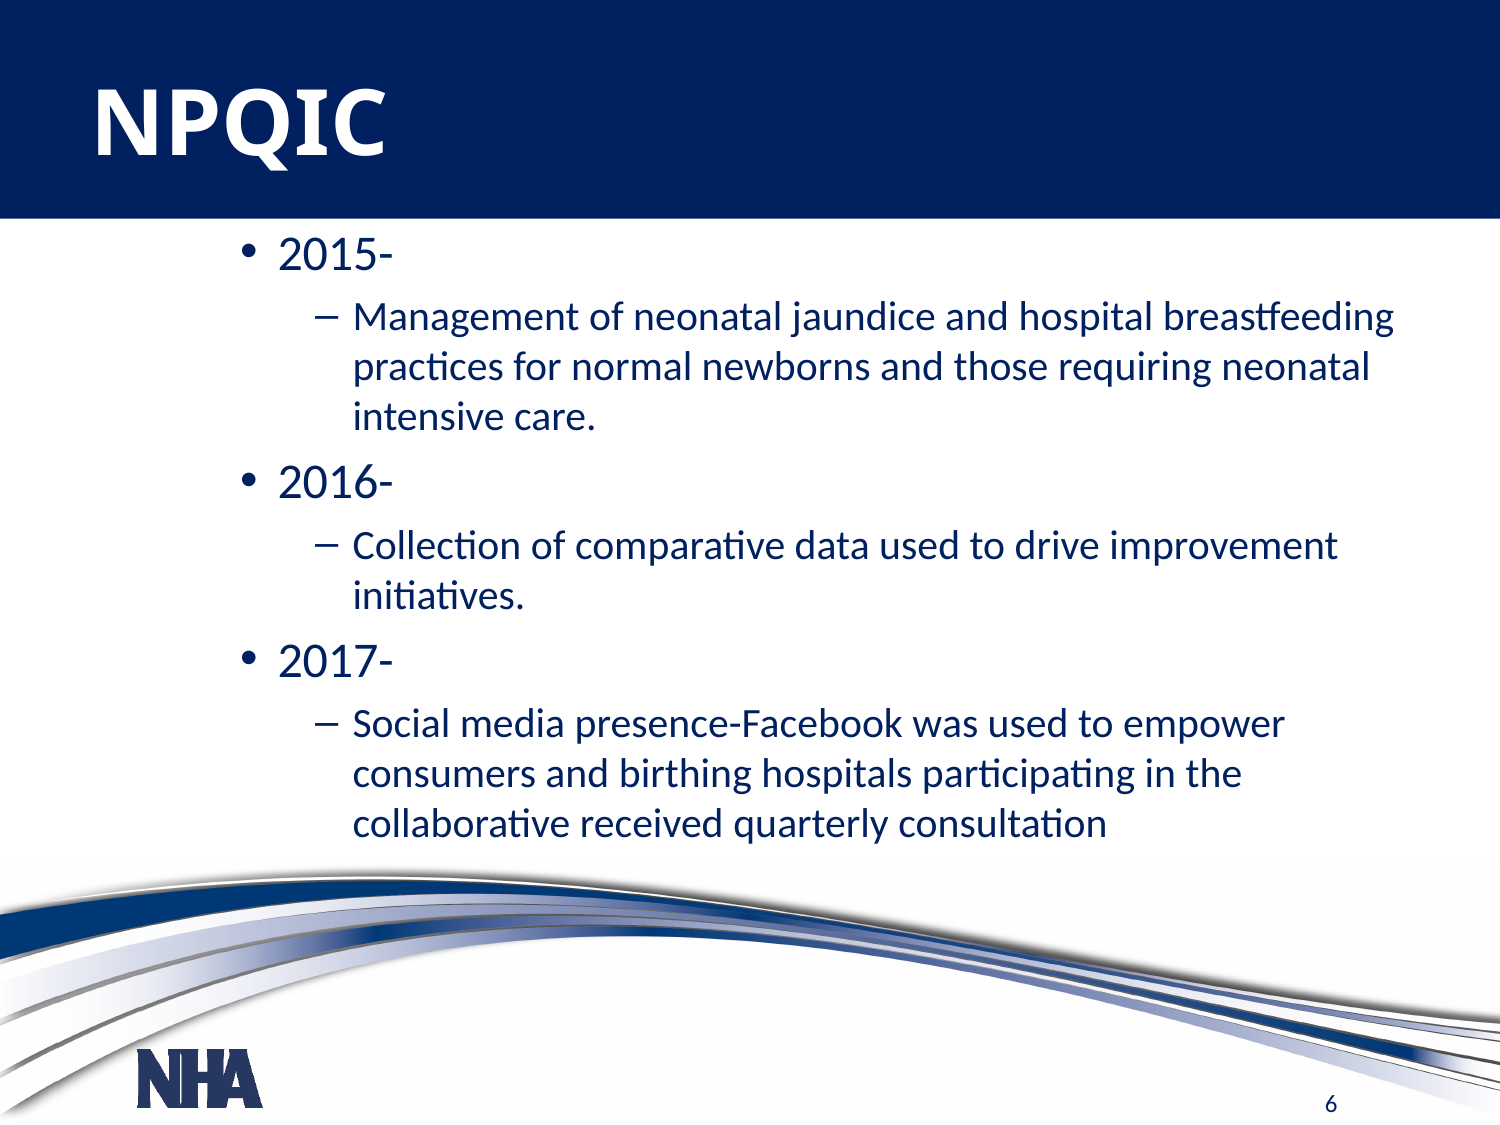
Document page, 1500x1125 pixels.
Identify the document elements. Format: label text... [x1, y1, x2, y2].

title NPQIC [75, 24, 1425, 212]
list 2015- Management of neonatal jaundice and hospital breastfeeding practices for normal newborns and those requiring neonatal intensive care. 2016- Collection of comparative data used to drive improvement initiatives. 2017- Social media presence-Facebook was used to empower consumers and birthing hospitals participating in the collaborative received quarterly consultation [75, 212, 1425, 956]
picture [0, 862, 1500, 1125]
